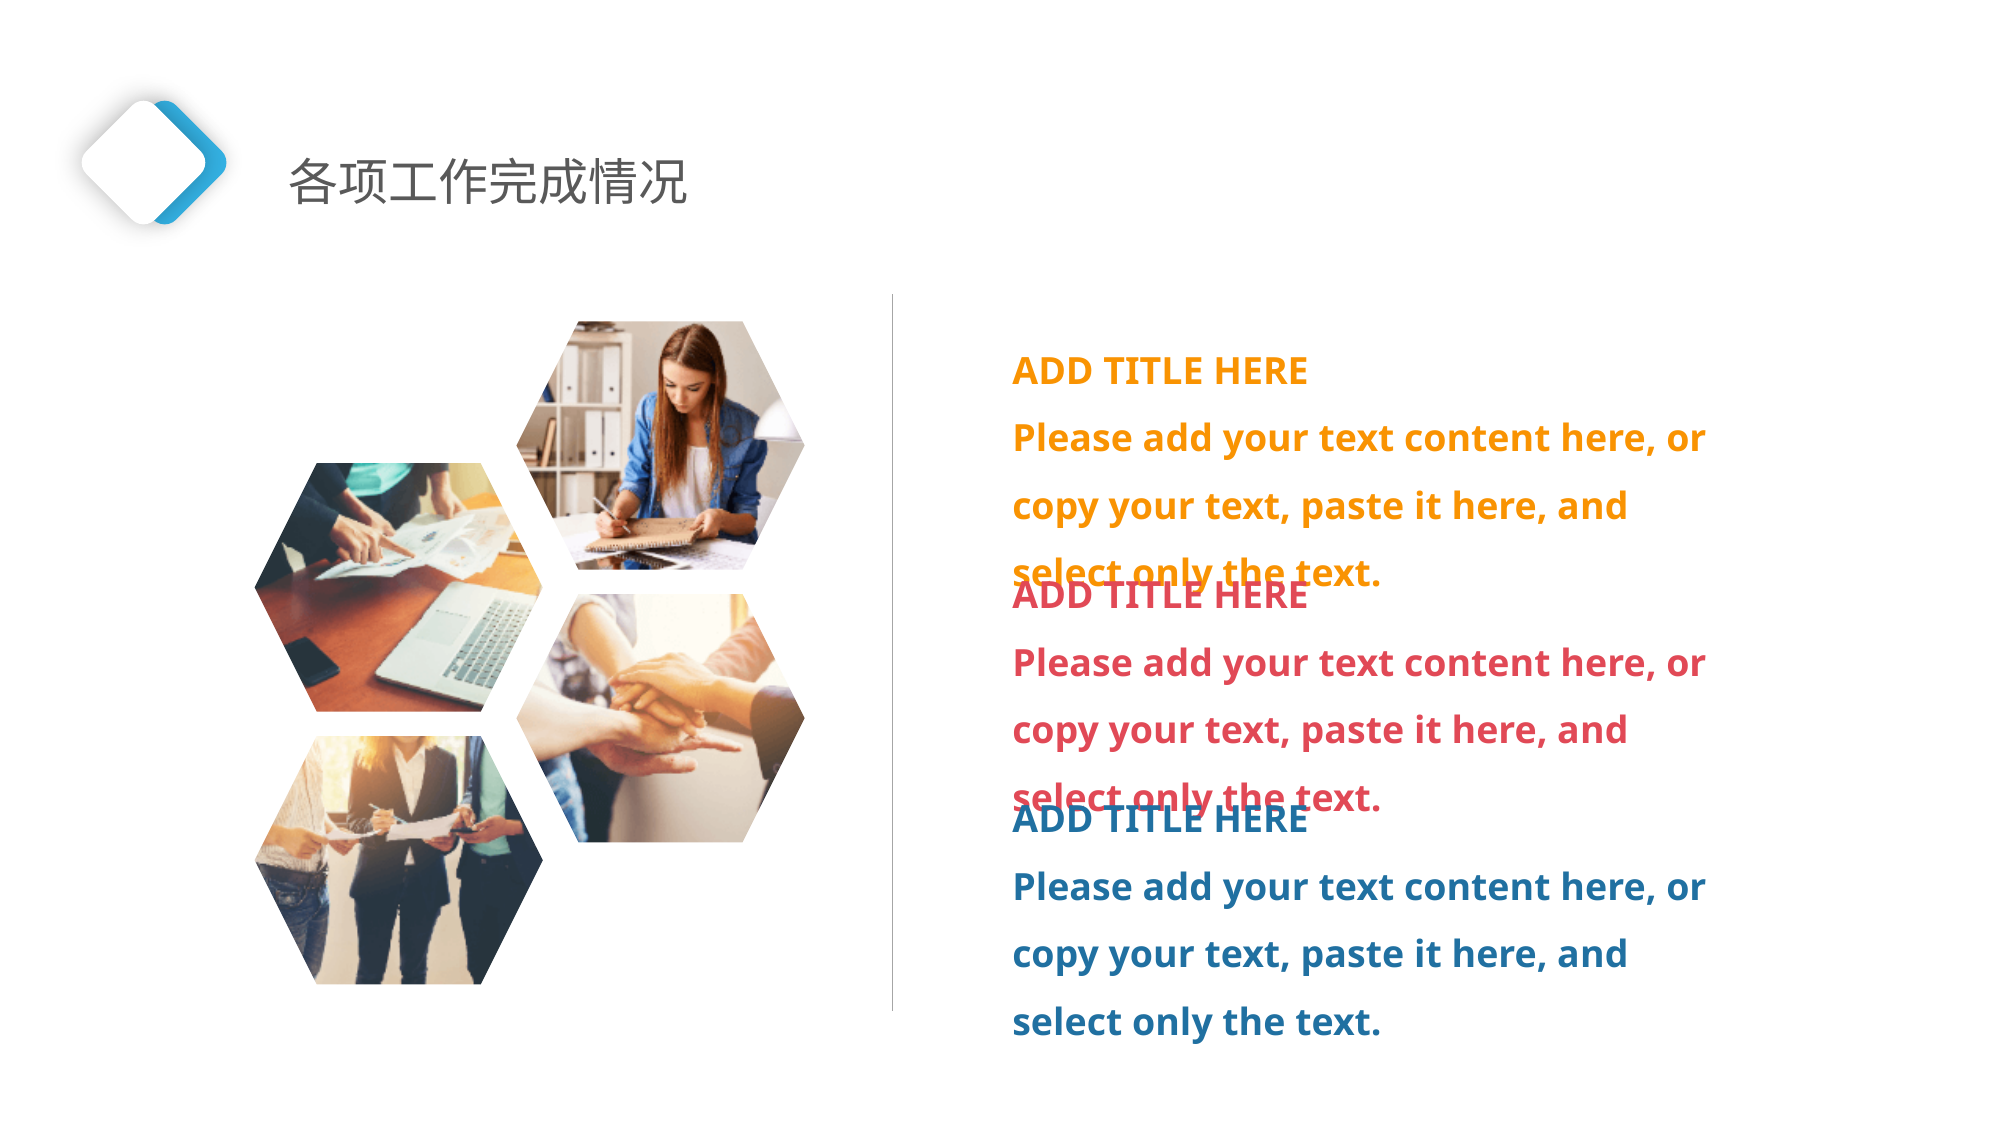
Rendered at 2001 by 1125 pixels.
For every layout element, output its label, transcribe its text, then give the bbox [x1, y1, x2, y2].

text_box [515, 320, 806, 571]
text_box [253, 734, 544, 986]
text_box ADD TITLE HERE Please add your text content here, or copy your text, paste it here, and select only the text. [997, 765, 1742, 1051]
text_box [253, 462, 544, 713]
text_box [80, 99, 207, 226]
text_box [515, 593, 806, 844]
text_box [215, 142, 228, 183]
text_box 各项工作完成情况 [273, 113, 828, 219]
text_box ADD TITLE HERE Please add your text content here, or copy your text, paste it here, and select only the text. [997, 316, 1742, 541]
text_box ADD TITLE HERE Please add your text content here, or copy your text, paste it here, and select only the text. [997, 541, 1742, 765]
